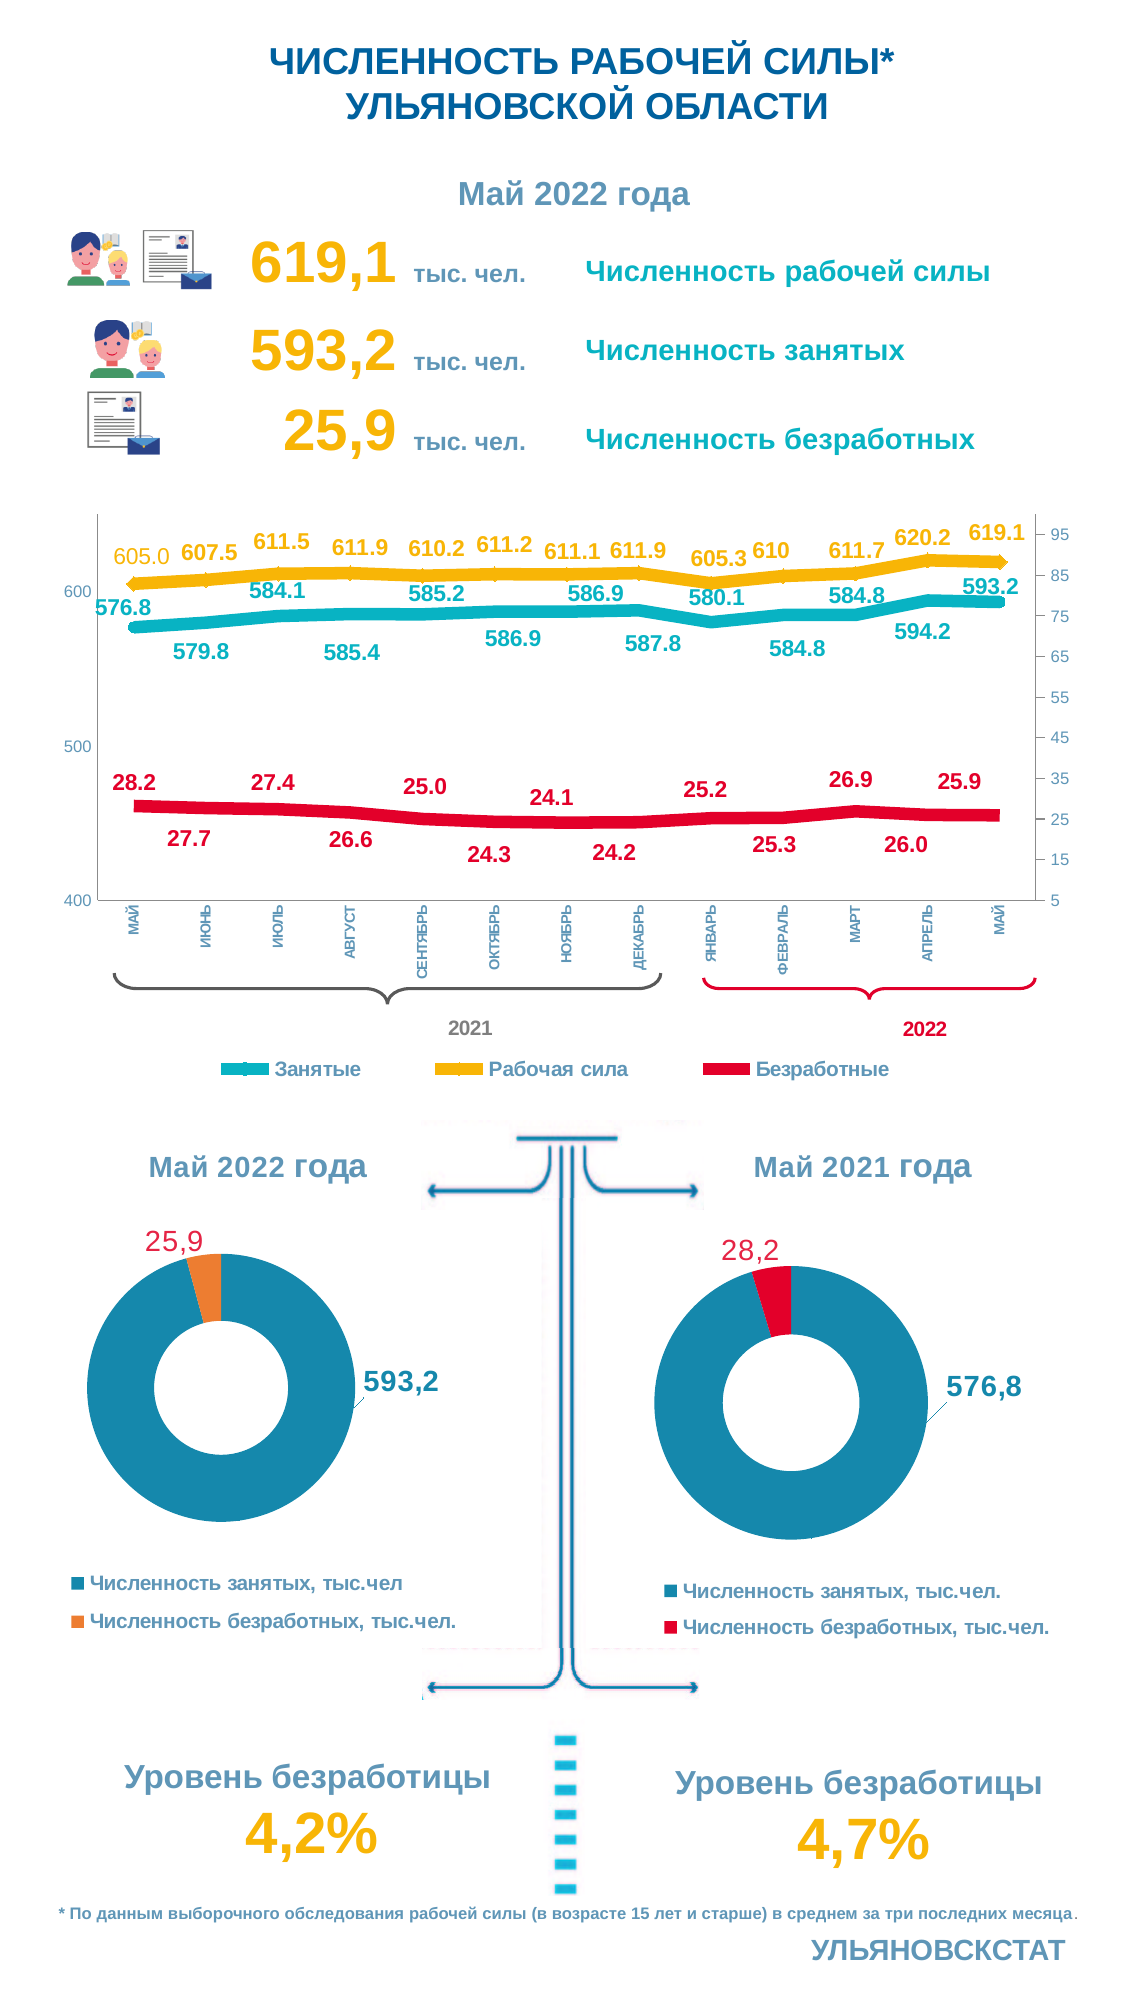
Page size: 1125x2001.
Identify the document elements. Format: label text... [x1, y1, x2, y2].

picture [538, 1699, 585, 1896]
chart [2, 1120, 421, 1684]
text_box Май 2022 года [358, 170, 788, 253]
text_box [421, 1120, 704, 1700]
chart [0, 463, 1094, 1105]
text_box Численность занятых [570, 323, 1051, 374]
picture [55, 211, 226, 463]
text_box [542, 373, 943, 463]
text_box 25,9 тыс. чел. [236, 384, 555, 463]
text_box * По данным выборочного обследования рабочей силы (в возрасте 15 лет и старше) в среднем за три последних месяца. [43, 1895, 1099, 1931]
text_box Уровень безработицы 4,2% [80, 1747, 536, 1873]
text_box 593,2 тыс. чел. [235, 305, 542, 420]
text_box Уровень безработицы 4,7% [647, 1753, 1081, 1879]
text_box ЧИСЛЕННОСТЬ РАБОЧЕЙ СИЛЫ* УЛЬЯНОВСКОЙ ОБЛАСТИ [103, 34, 1069, 127]
chart [704, 1140, 1125, 1700]
text_box Численность безработных [570, 413, 1125, 463]
text_box Численность рабочей силы [570, 244, 1125, 295]
text_box 619,1 тыс. чел. [235, 216, 542, 302]
